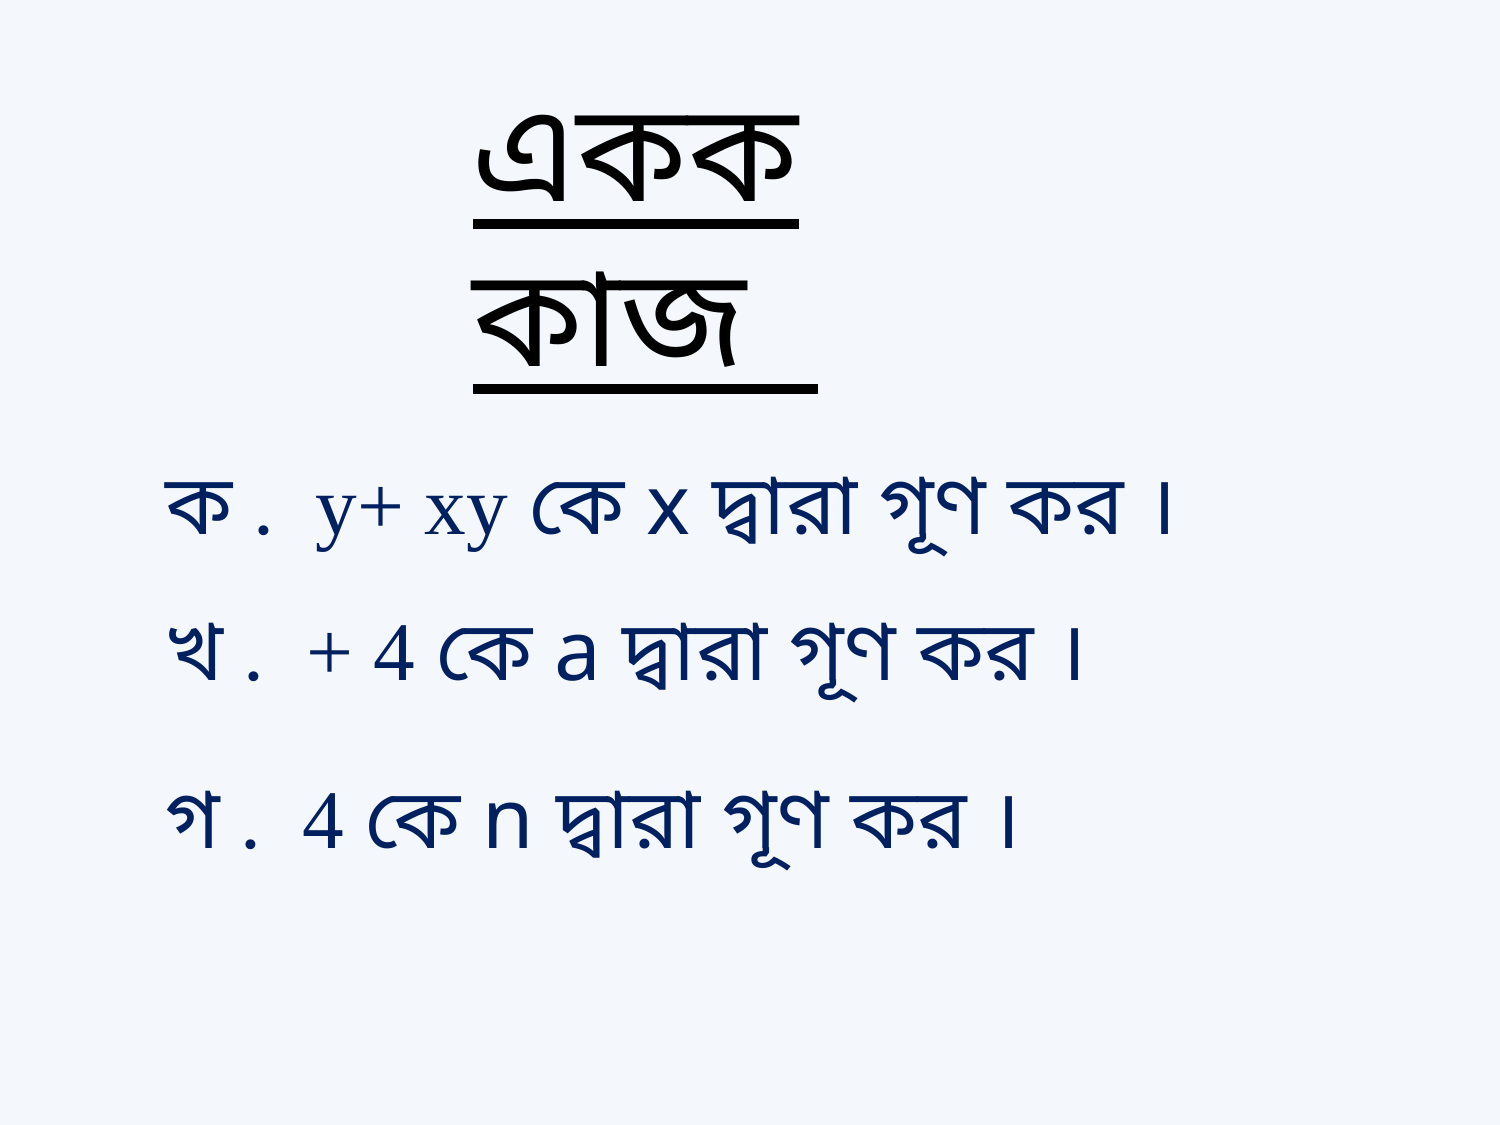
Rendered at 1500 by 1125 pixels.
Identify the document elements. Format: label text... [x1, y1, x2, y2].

text_box একক কাজ [457, 56, 991, 401]
